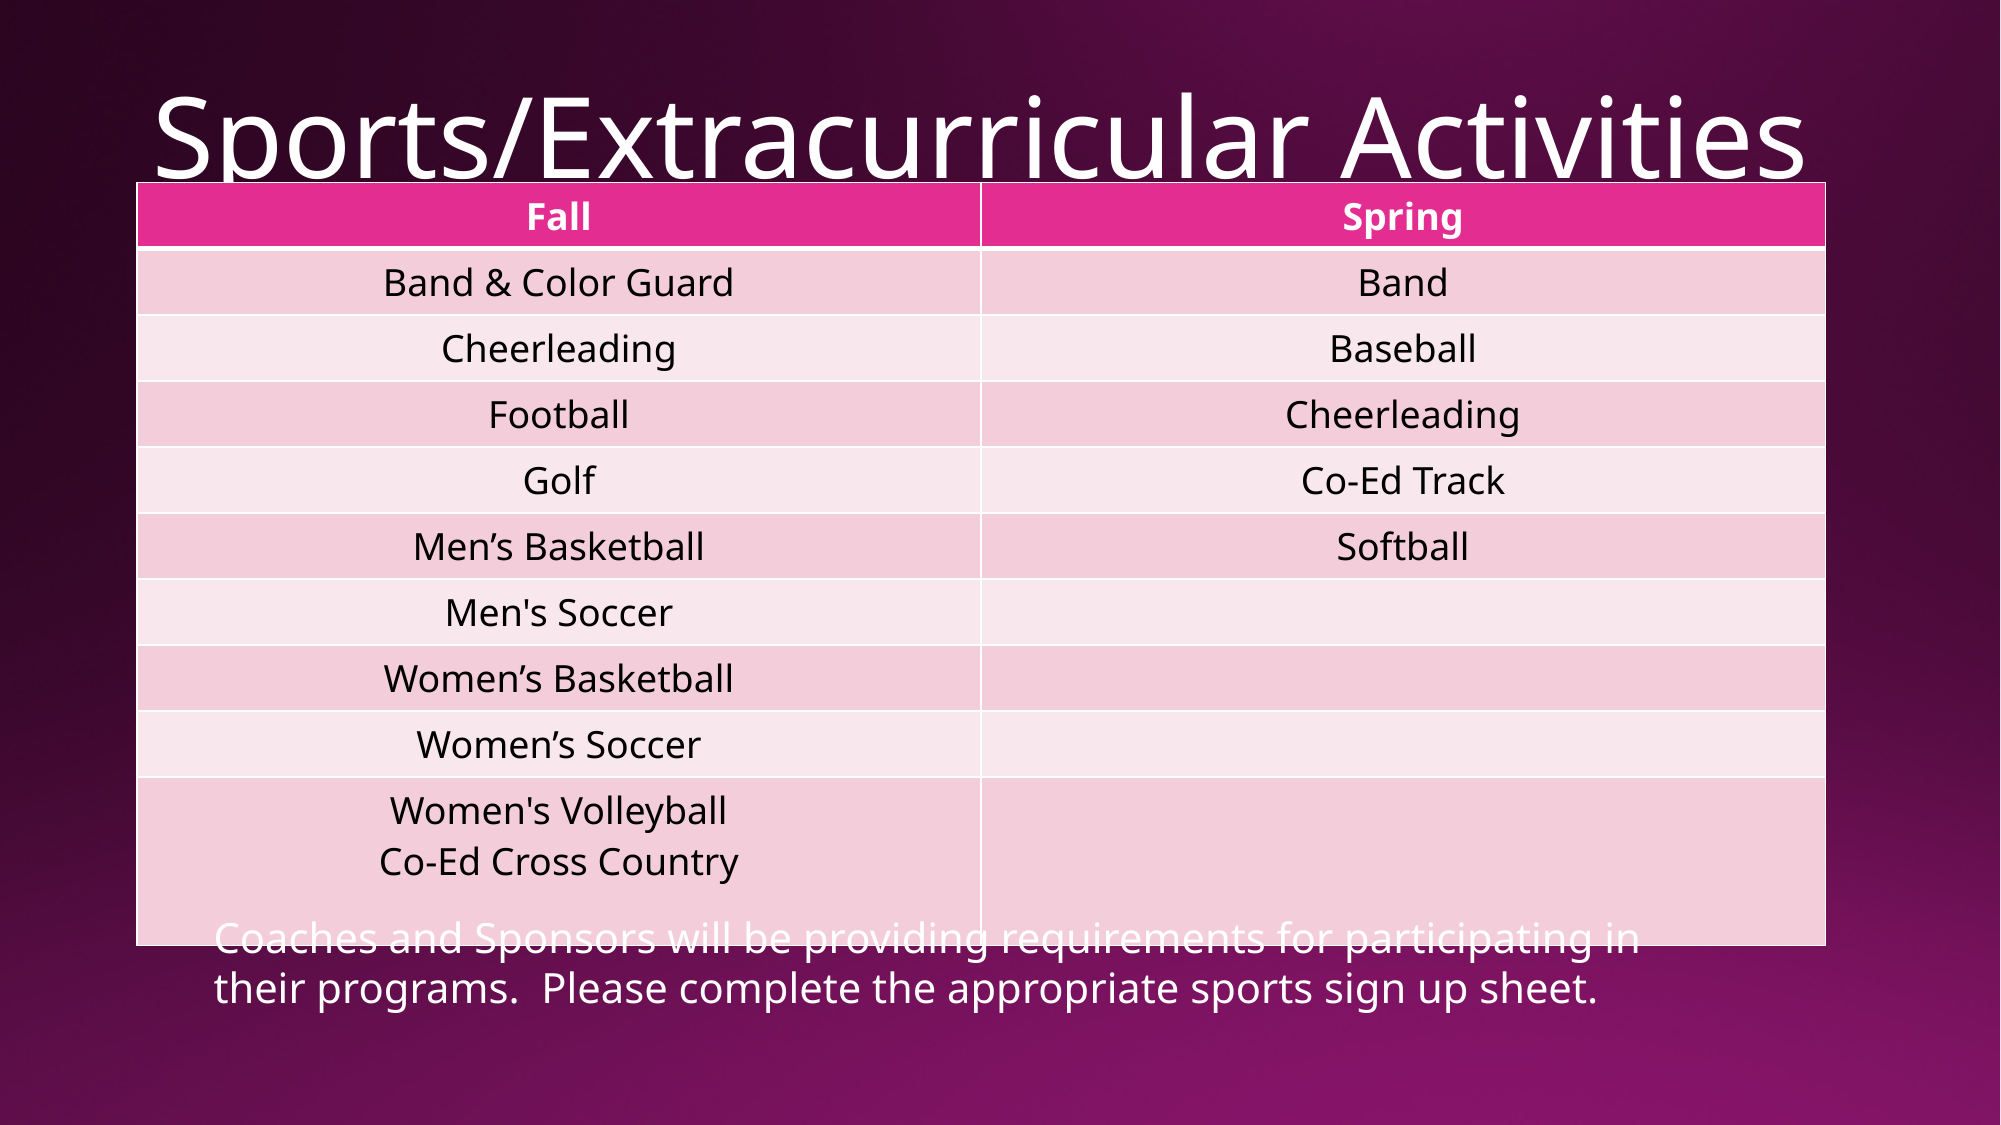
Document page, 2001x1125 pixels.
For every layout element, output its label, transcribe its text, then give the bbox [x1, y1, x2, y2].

table_cell Men’s Basketball [138, 514, 980, 578]
table_cell Men's Soccer [138, 580, 980, 644]
table_cell [982, 778, 1825, 945]
table_cell [982, 580, 1825, 644]
table_cell Cheerleading [138, 316, 980, 380]
table_cell Cheerleading [982, 382, 1825, 446]
table_header Spring [982, 183, 1825, 246]
table_cell Women’s Basketball [138, 646, 980, 710]
table_header Fall [138, 183, 980, 246]
table_cell Golf [138, 448, 980, 512]
table_cell Football [138, 382, 980, 446]
picture [0, 0, 2001, 1125]
table_cell [982, 712, 1825, 776]
table_cell Baseball [982, 316, 1825, 380]
table_cell Band [982, 251, 1825, 314]
title Sports/Extracurricular Activities [137, 59, 1863, 224]
table_cell Band & Color Guard [138, 251, 980, 314]
table_cell Women’s Soccer [138, 712, 980, 776]
table_cell Women's Volleyball Co-Ed Cross Country [138, 778, 980, 945]
table_cell Softball [982, 514, 1825, 578]
table_cell Co-Ed Track [982, 448, 1825, 512]
text_box Coaches and Sponsors will be providing requirements for participating in their programs. Please complete the appropriate sports sign up sheet. [198, 904, 1766, 1019]
table_cell [982, 646, 1825, 710]
